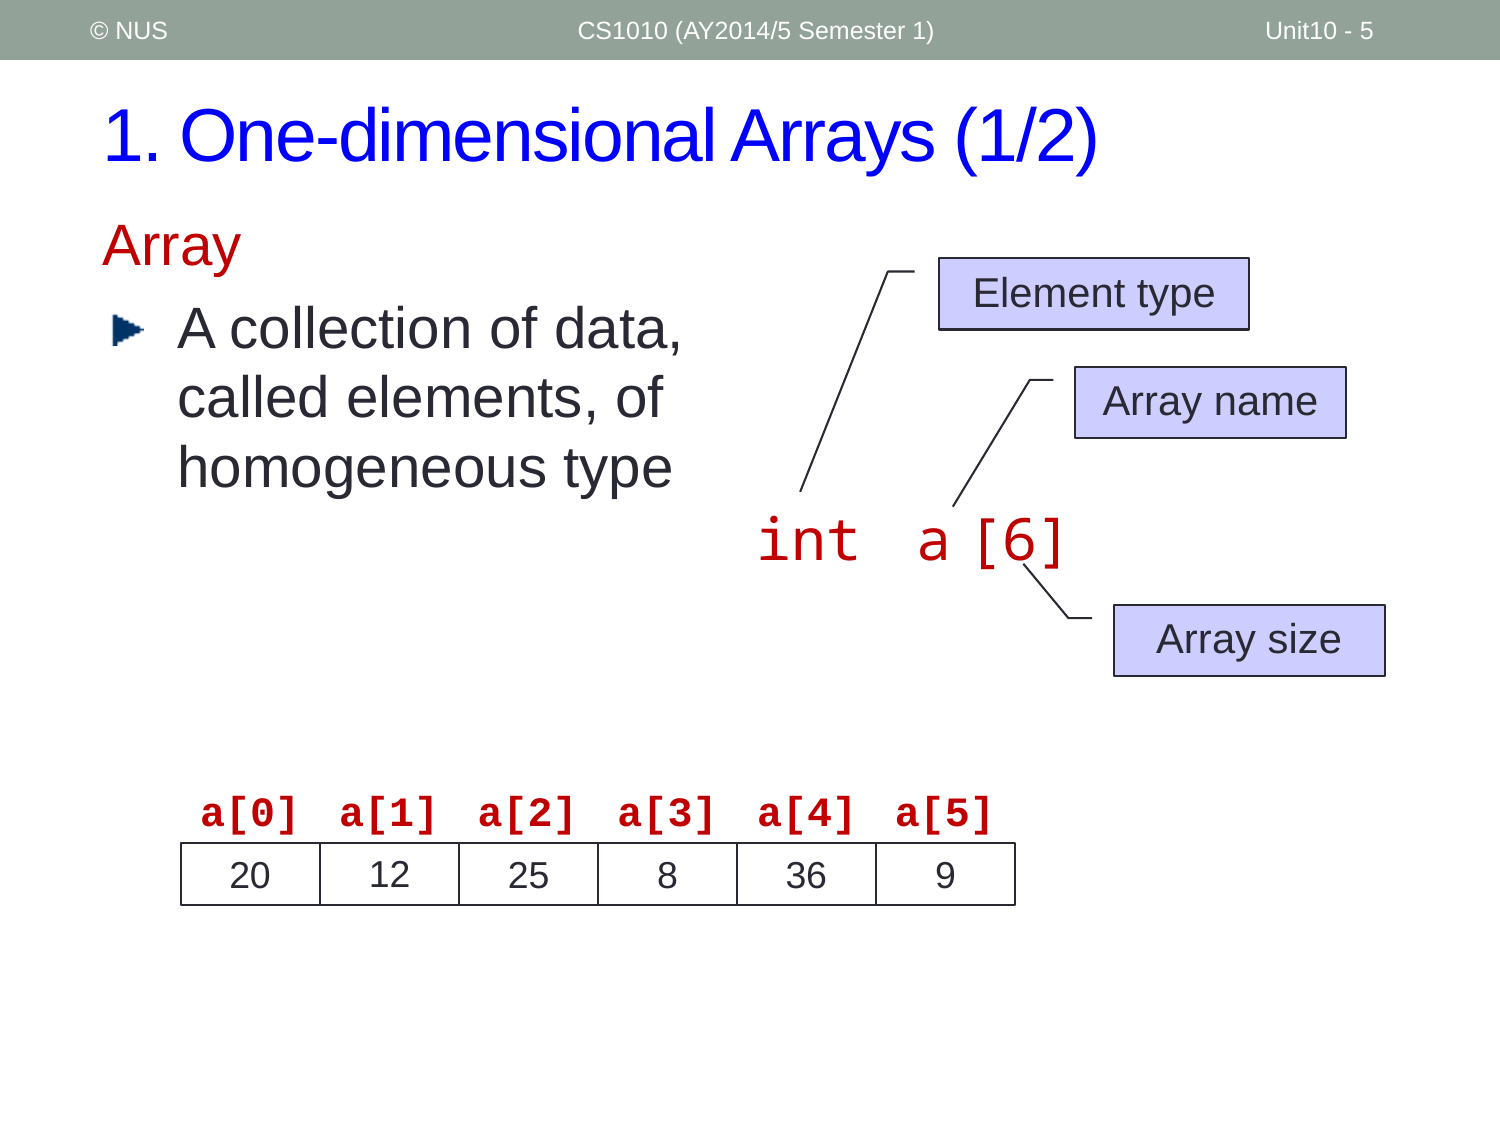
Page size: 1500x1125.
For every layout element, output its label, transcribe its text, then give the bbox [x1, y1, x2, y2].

text_box Array name [1074, 366, 1347, 438]
picture [102, 304, 144, 346]
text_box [180, 850, 1016, 906]
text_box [180, 777, 1014, 844]
slide_number Unit10 - 5 [1250, 3, 1425, 57]
text_box int [738, 494, 880, 580]
slide_number © NUS [75, 3, 550, 57]
footer CS1010 (AY2014/5 Semester 1) [562, 3, 1238, 57]
title 1. One-dimensional Arrays (1/2) [87, 62, 1463, 200]
text_box Array size [1113, 604, 1385, 677]
text_box [6] [949, 494, 1090, 580]
text_box Array A collection of data, called elements, of homogeneous type [87, 199, 723, 522]
text_box Element type [939, 258, 1250, 330]
text_box a [880, 494, 949, 580]
